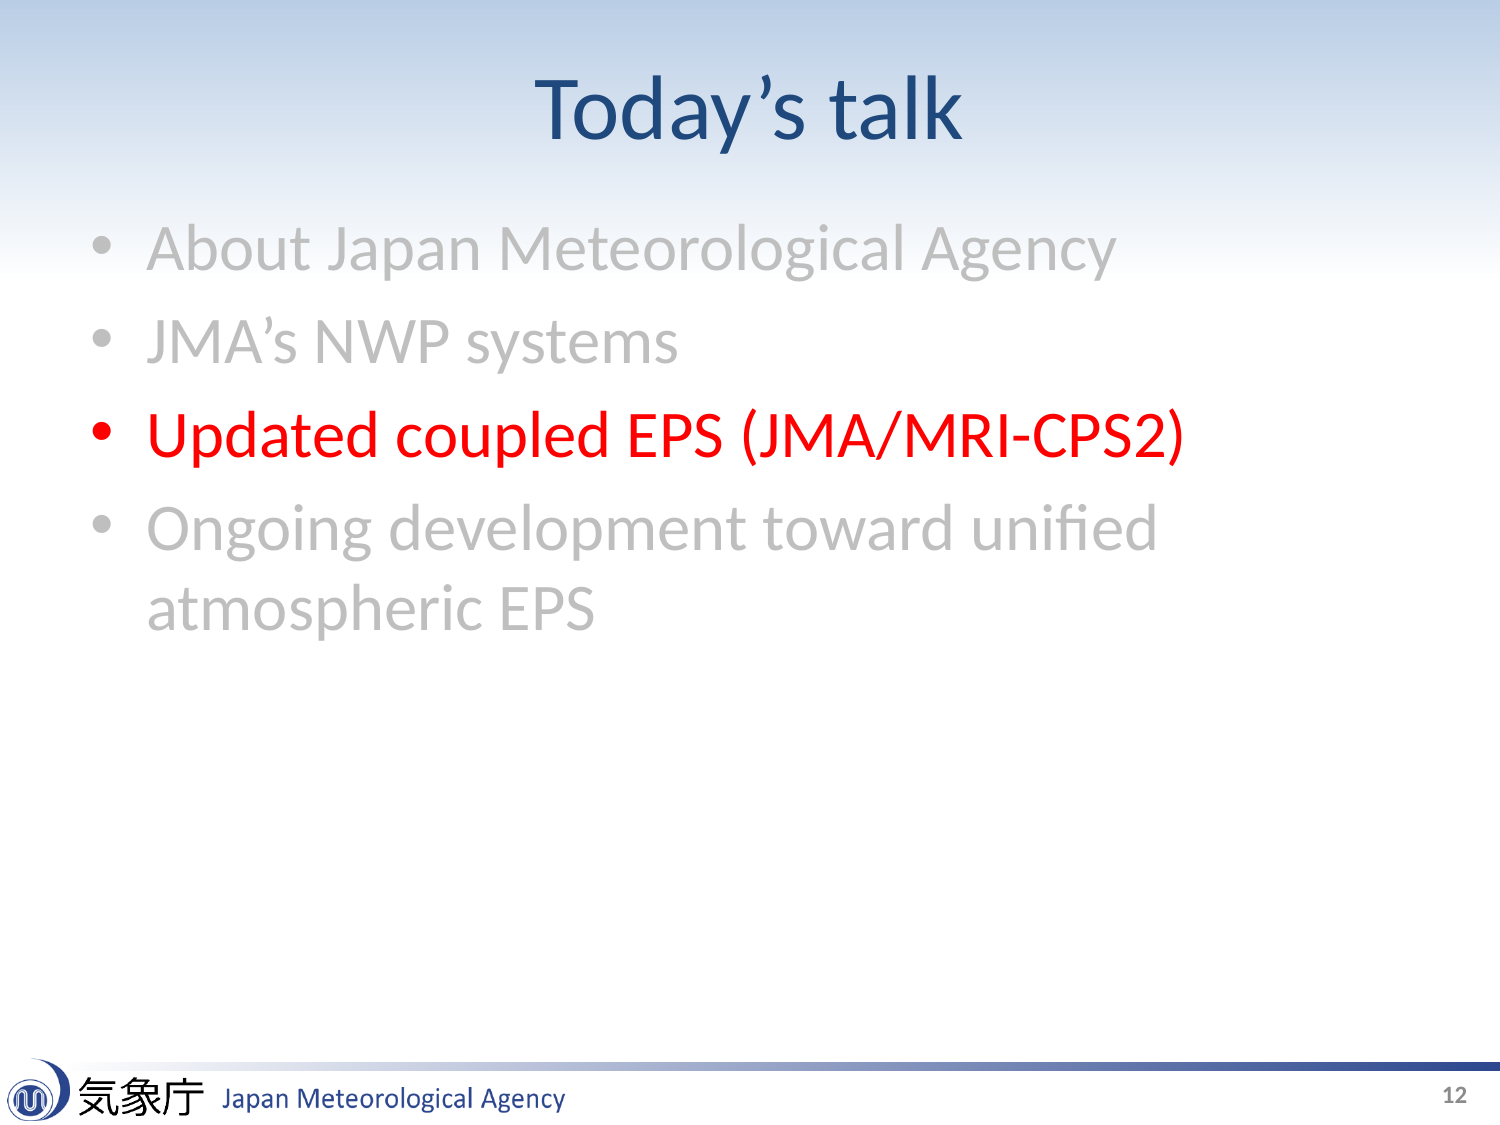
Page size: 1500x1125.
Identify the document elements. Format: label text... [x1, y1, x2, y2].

picture [77, 1075, 204, 1116]
picture [221, 1087, 566, 1113]
picture [7, 1058, 70, 1121]
title Today’s talk [74, 8, 1426, 196]
slide_number 12 [1376, 1070, 1483, 1118]
list About Japan Meteorological Agency JMA’s NWP systems Updated coupled EPS (JMA/MRI-CPS2) Ongoing development toward unified atmospheric EPS [74, 196, 1426, 1060]
